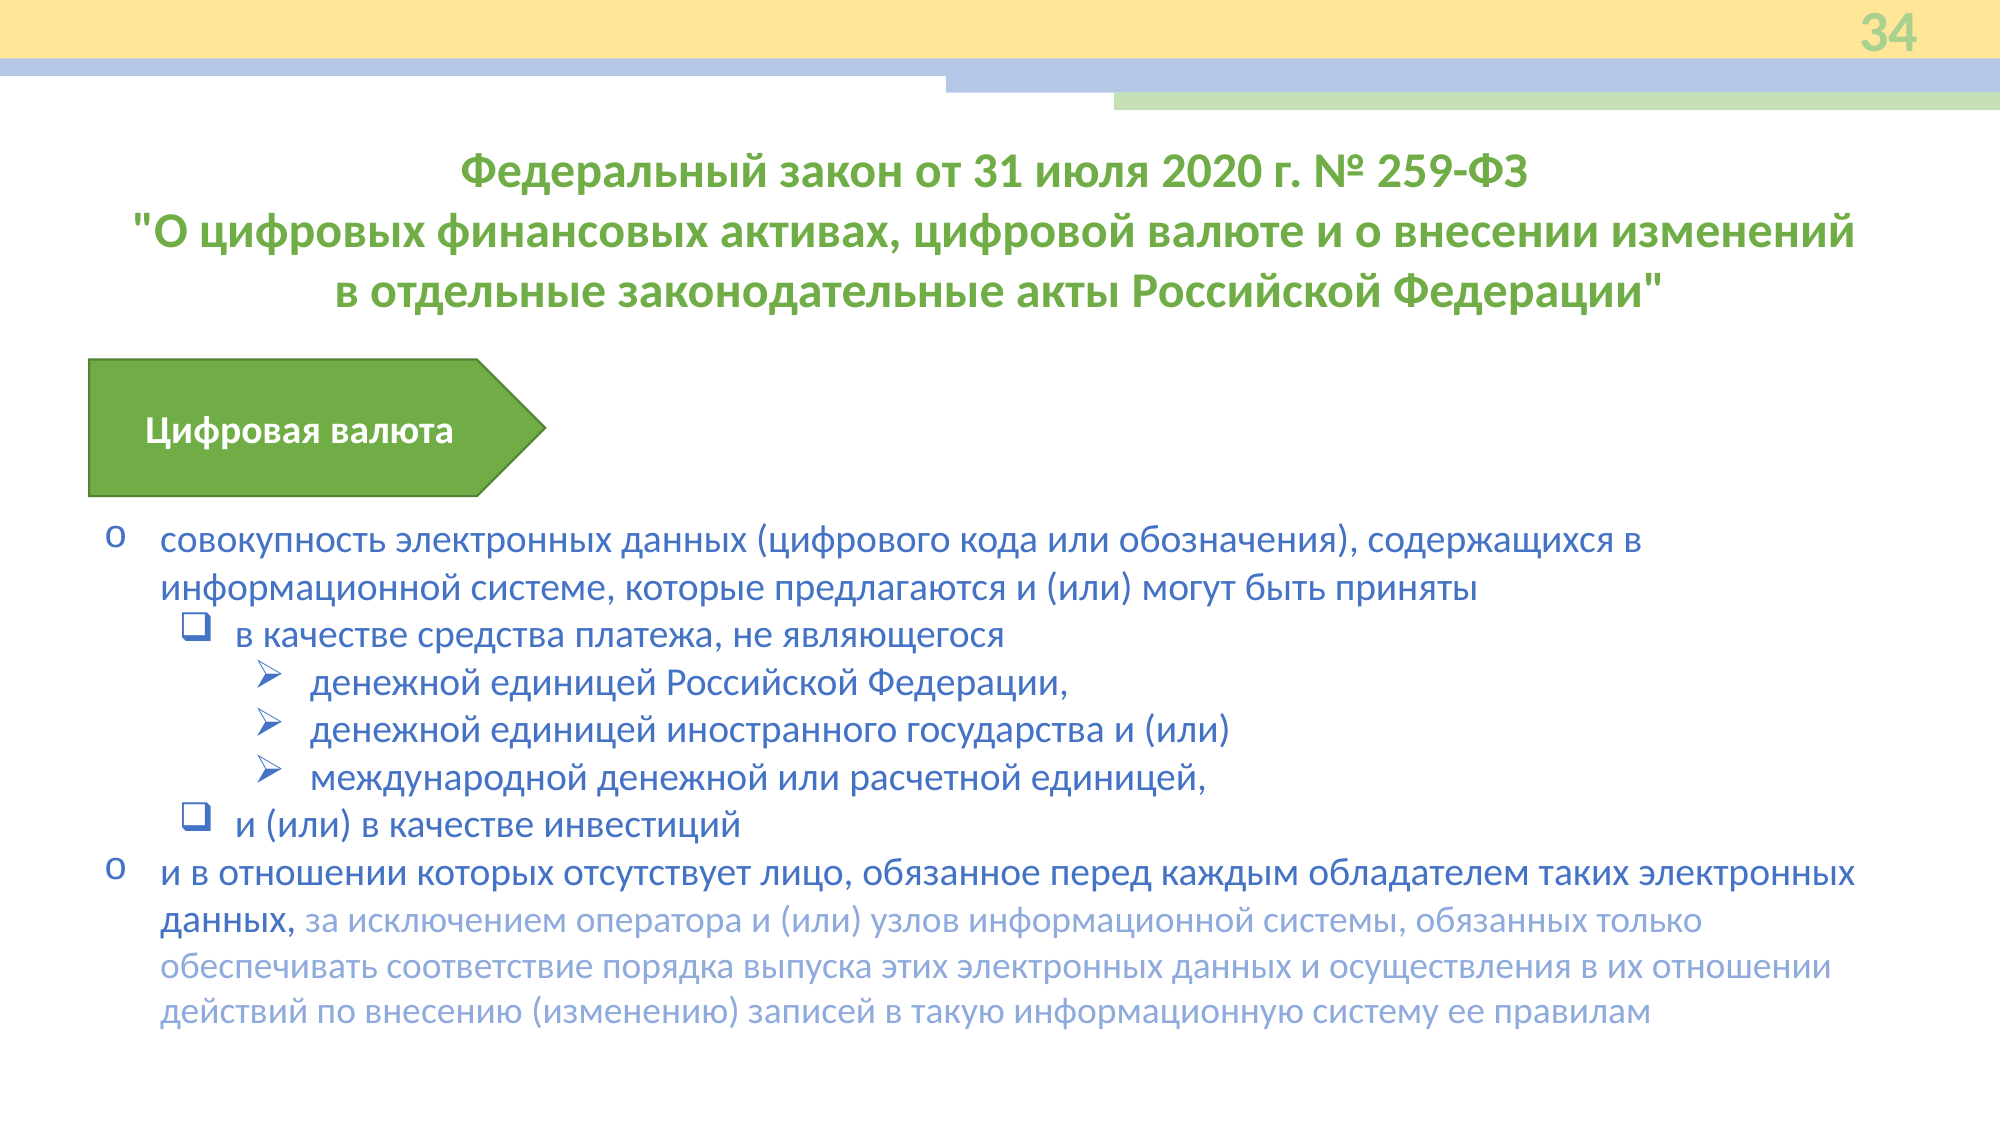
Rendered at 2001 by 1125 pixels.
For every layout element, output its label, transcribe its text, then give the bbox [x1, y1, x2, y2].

text_box совокупность электронных данных (цифрового кода или обозначения), содержащихся в информационной системе, которые предлагаются и (или) могут быть приняты в качестве средства платежа, не являющегося денежной единицей Российской Федерации, денежной единицей иностранного государства и (или) международной денежной или расчетной единицей, и (или) в качестве инвестиций и в отношении которых отсутствует лицо, обязанное перед каждым обладателем таких электронных данных, за исключением оператора и (или) узлов информационной системы, обязанных только обеспечивать соответствие порядка выпуска этих электронных данных и осуществления в их отношении действий по внесению (изменению) записей в такую информационную систему ее правилам [89, 505, 1925, 1038]
text_box Цифровая валюта [88, 358, 547, 498]
text_box Федеральный закон от 31 июля 2020 г. № 259-ФЗ "О цифровых финансовых активах, цифровой валюте и о внесении изменений в отдельные законодательные акты Российской Федерации" [75, 129, 1925, 325]
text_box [0, 0, 2000, 111]
